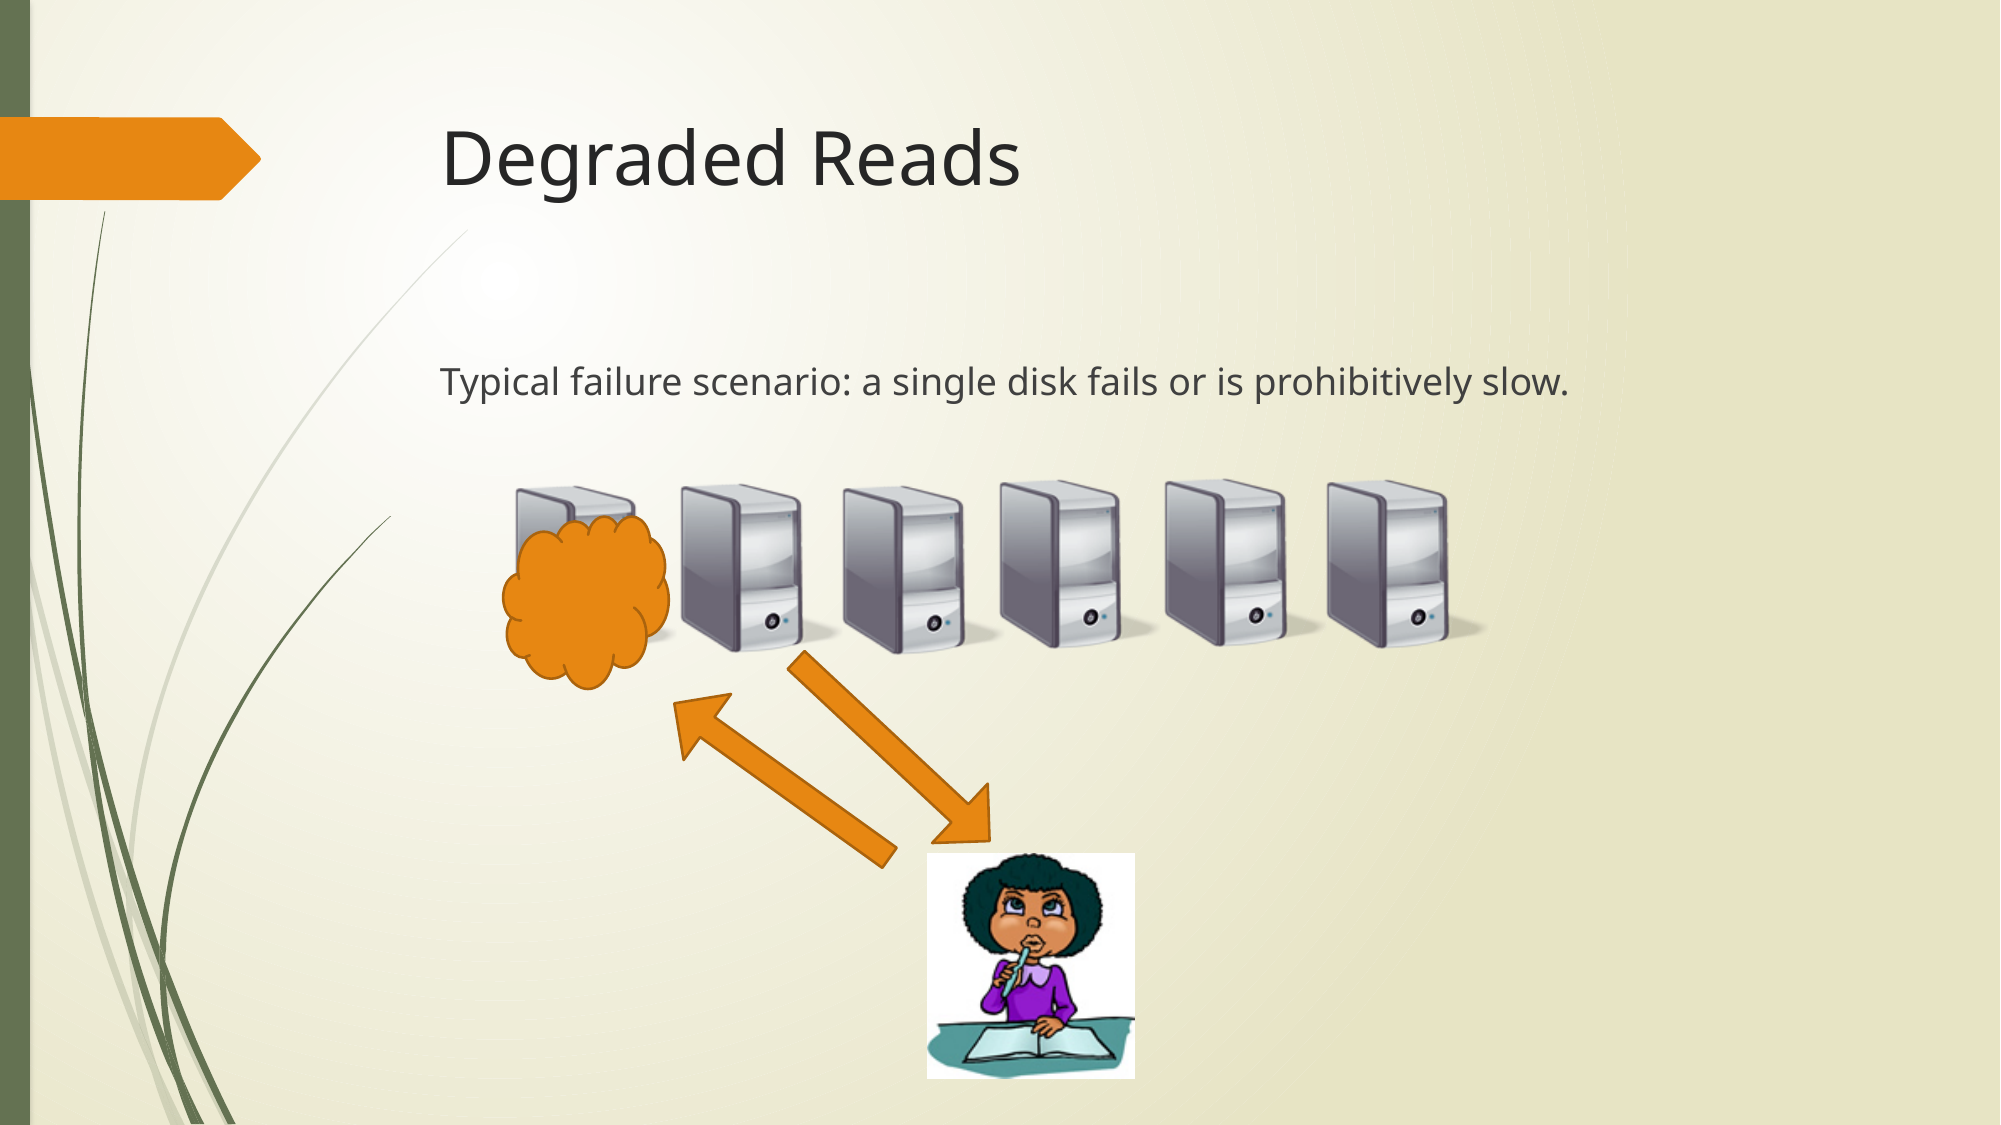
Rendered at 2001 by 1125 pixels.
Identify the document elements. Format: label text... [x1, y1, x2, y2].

text_box [804, 687, 991, 845]
text_box [673, 692, 898, 869]
picture [484, 456, 1512, 681]
picture [927, 853, 1135, 1079]
list Typical failure scenario: a single disk fails or is prohibitively slow. [424, 350, 1888, 970]
title Degraded Reads [425, 102, 1888, 313]
